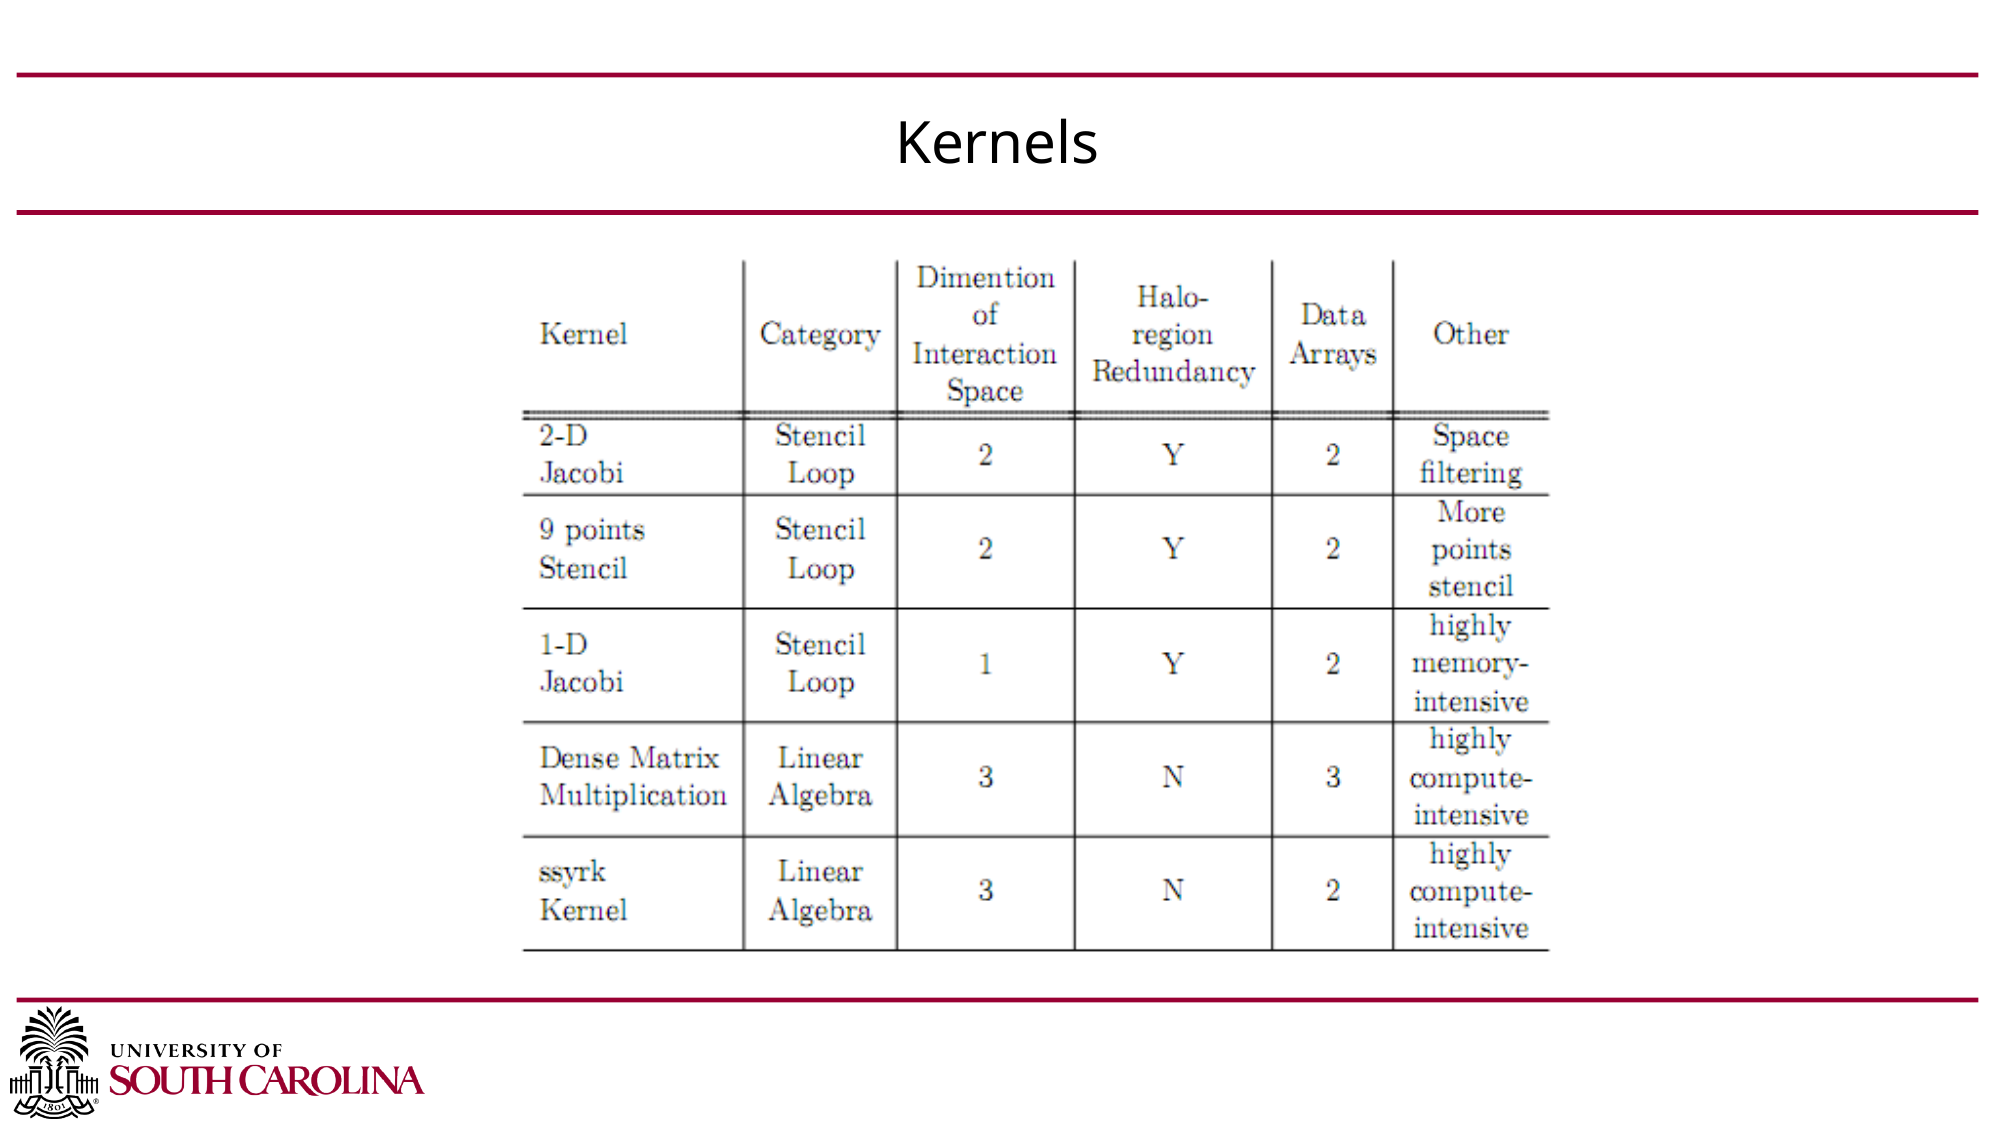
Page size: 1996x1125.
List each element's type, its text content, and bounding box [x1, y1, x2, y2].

picture [10, 1006, 425, 1119]
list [484, 237, 1577, 984]
title Kernels [99, 74, 1896, 206]
